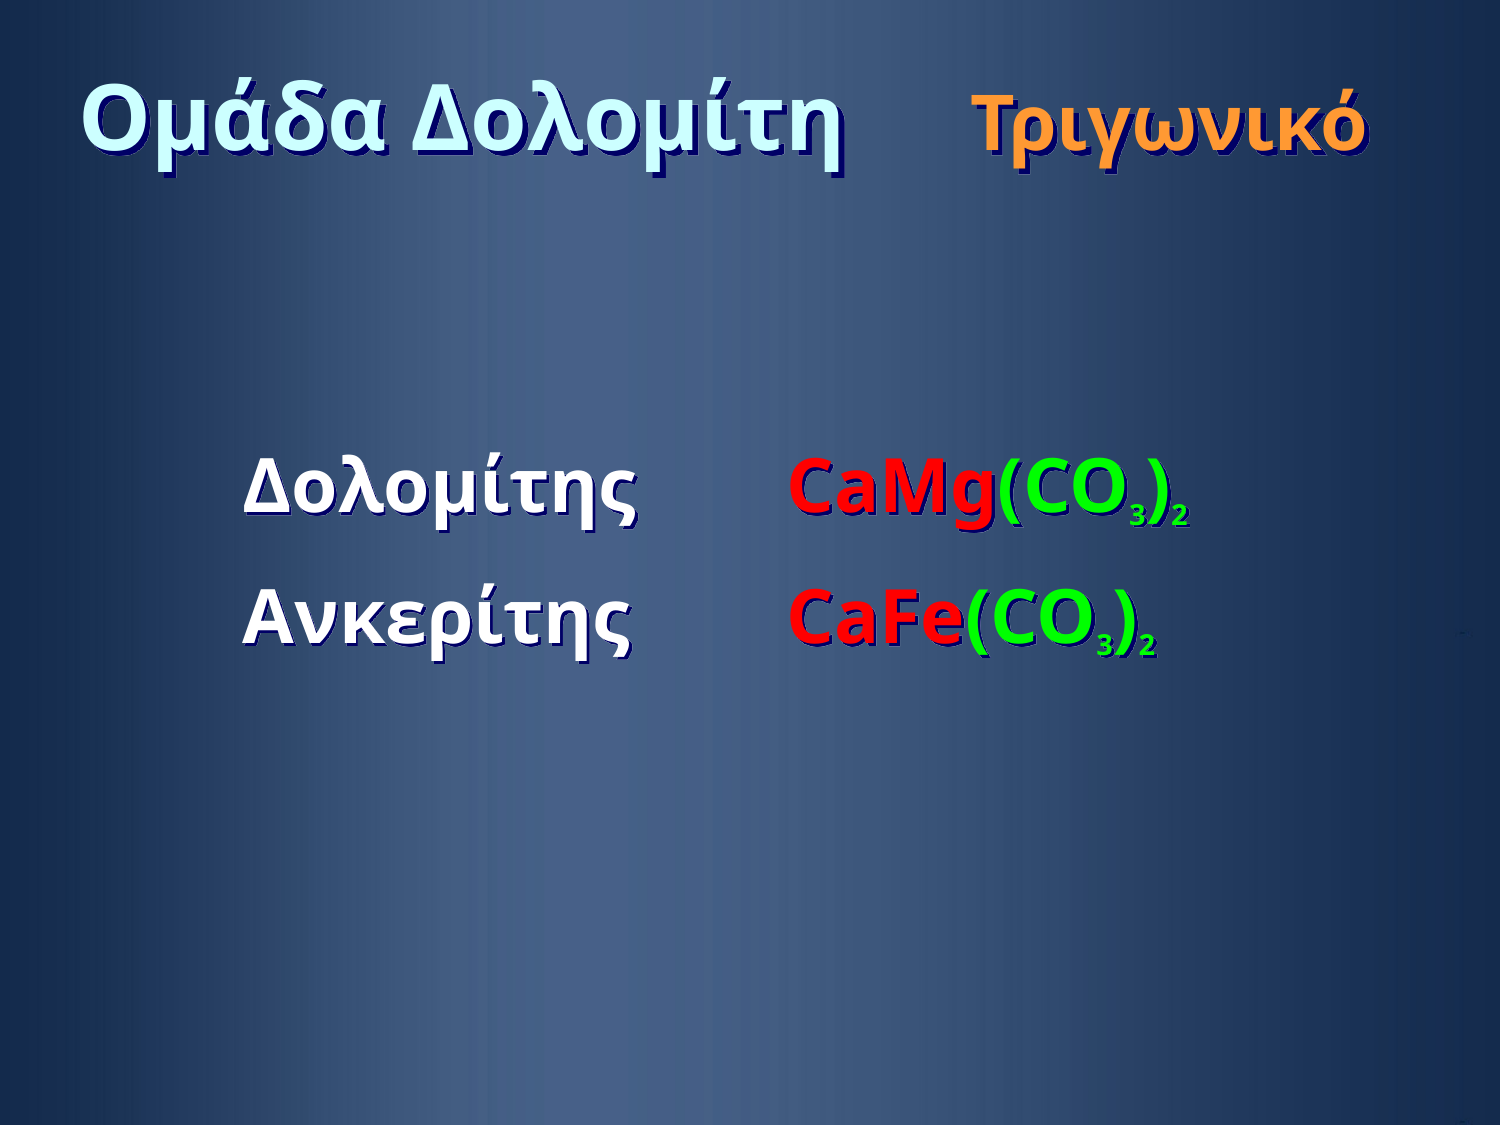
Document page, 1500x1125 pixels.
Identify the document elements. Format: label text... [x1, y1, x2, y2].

text_box Δολομίτης CaMg(CO3)2 Ανκερίτης CaFe(CO3)2 [227, 393, 1235, 669]
picture [0, 0, 1500, 1125]
title Ομάδα Δολομίτη Τριγωνικό [63, 0, 1436, 176]
